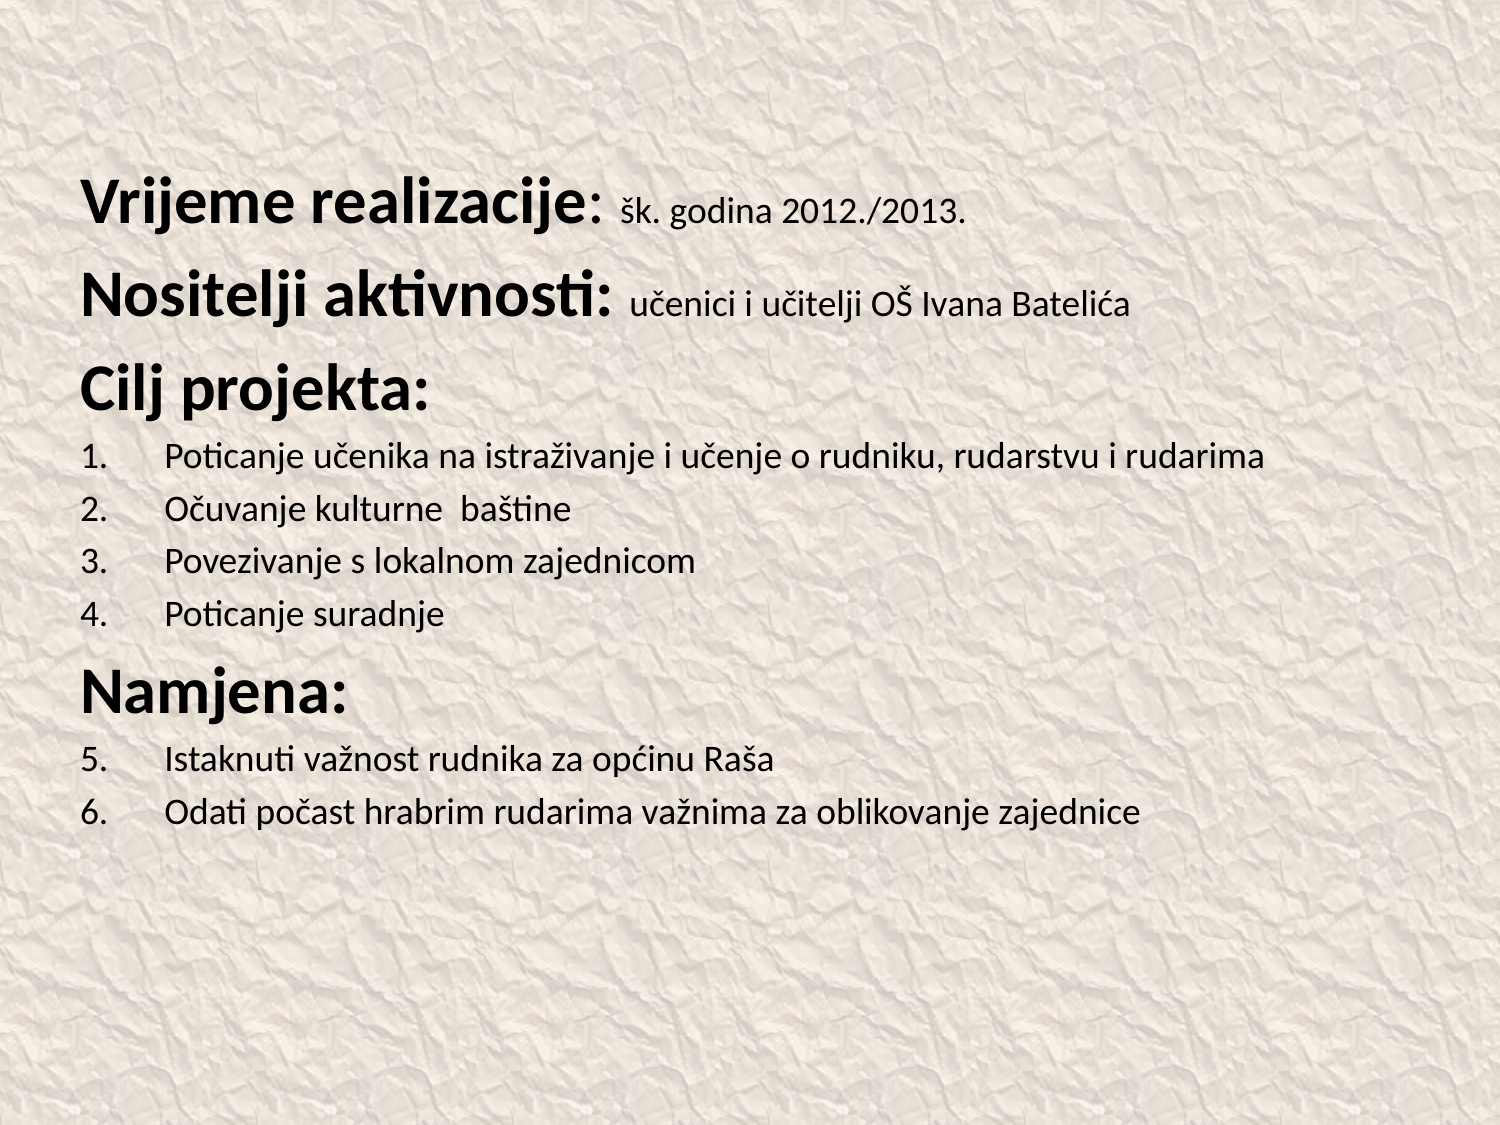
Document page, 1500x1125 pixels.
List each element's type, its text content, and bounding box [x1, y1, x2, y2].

list Vrijeme realizacije: šk. godina 2012./2013. Nositelji aktivnosti: učenici i učitelji OŠ Ivana Batelića Cilj projekta: Poticanje učenika na istraživanje i učenje o rudniku, rudarstvu i rudarima Očuvanje kulturne baštine Povezivanje s lokalnom zajednicom Poticanje suradnje Namjena: Istaknuti važnost rudnika za općinu Raša Odati počast hrabrim rudarima važnima za oblikovanje zajednice [64, 149, 1425, 1005]
